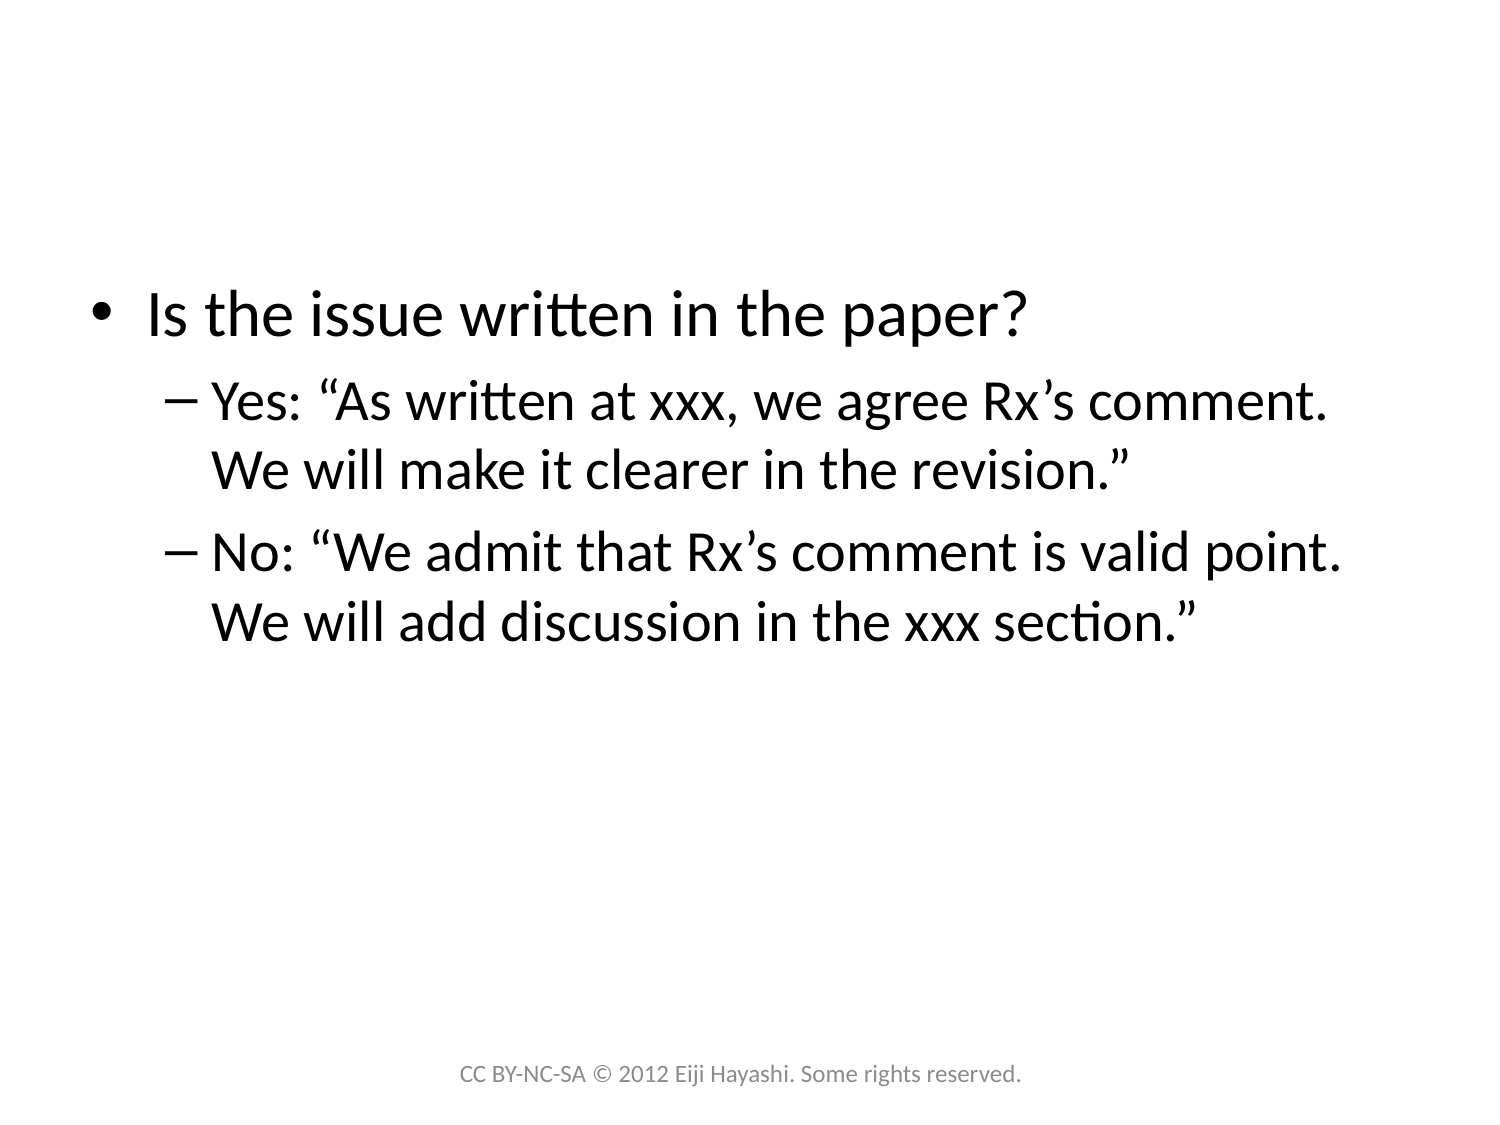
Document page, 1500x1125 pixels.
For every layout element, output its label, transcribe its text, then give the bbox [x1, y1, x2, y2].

footer CC BY-NC-SA © 2012 Eiji Hayashi. Some rights reserved. [425, 1042, 1075, 1103]
list Is the issue written in the paper? Yes: “As written at xxx, we agree Rx’s comment. We will make it clearer in the revision.” No: “We admit that Rx’s comment is valid point. We will add discussion in the xxx section.” [75, 262, 1425, 1005]
